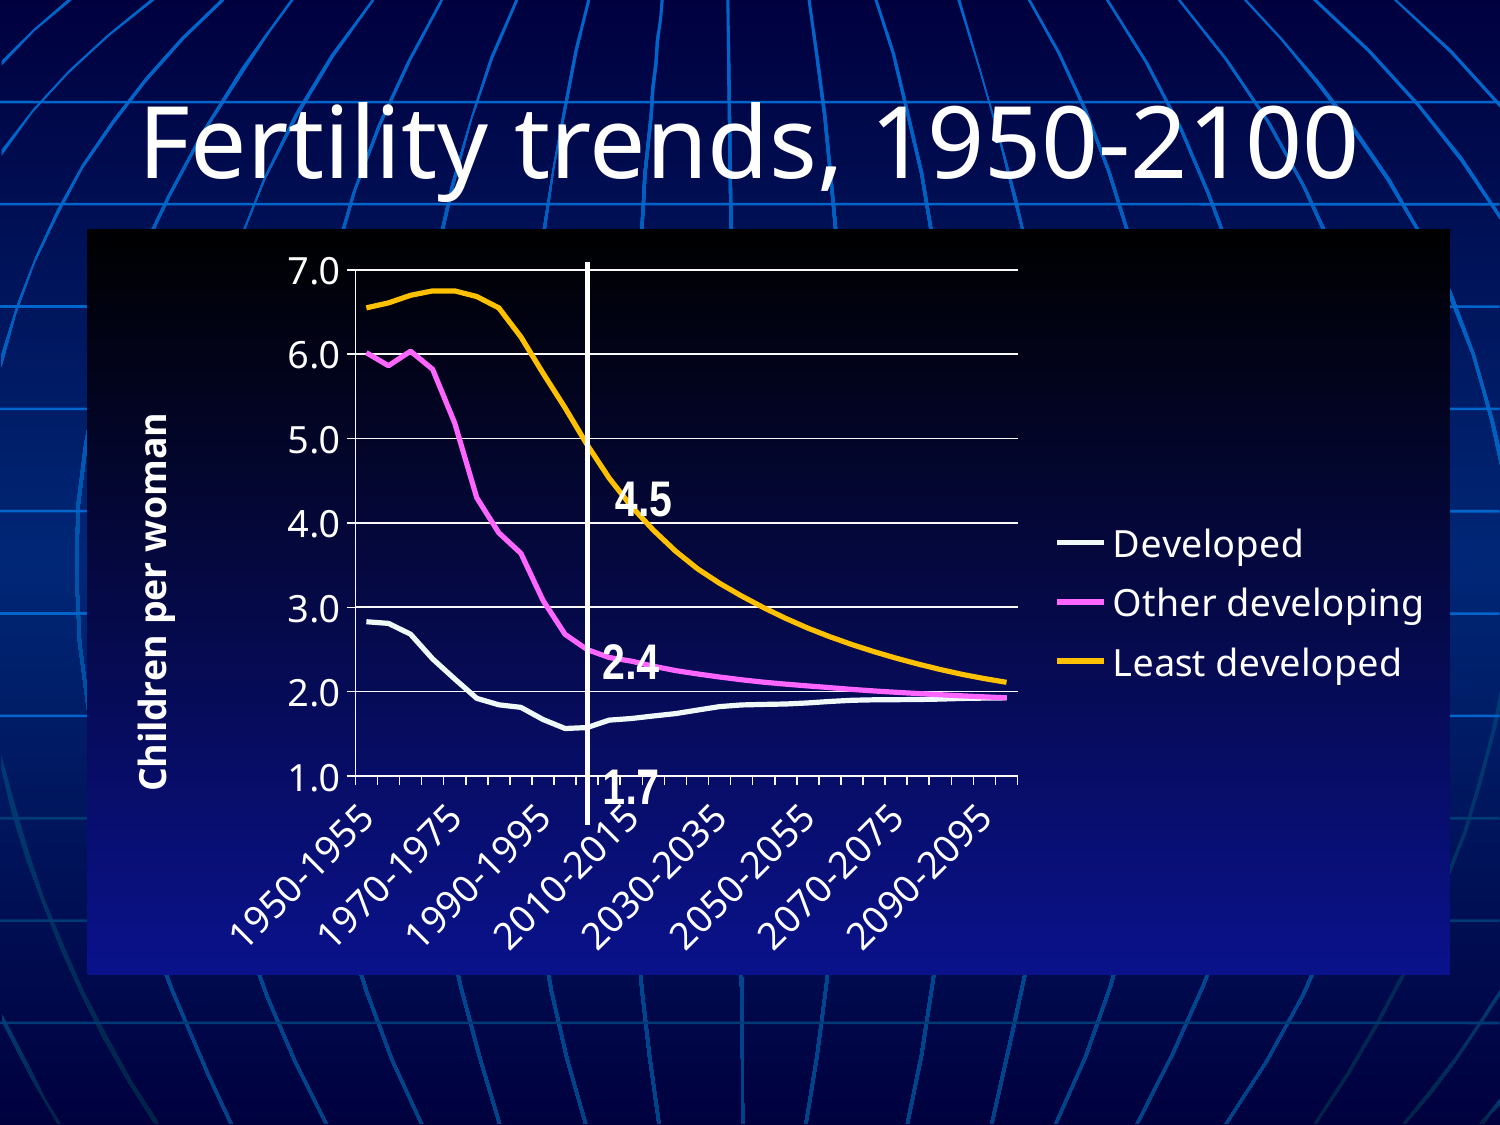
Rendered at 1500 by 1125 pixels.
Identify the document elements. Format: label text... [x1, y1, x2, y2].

chart [87, 228, 1451, 976]
title Fertility trends, 1950-2100 [75, 45, 1425, 233]
